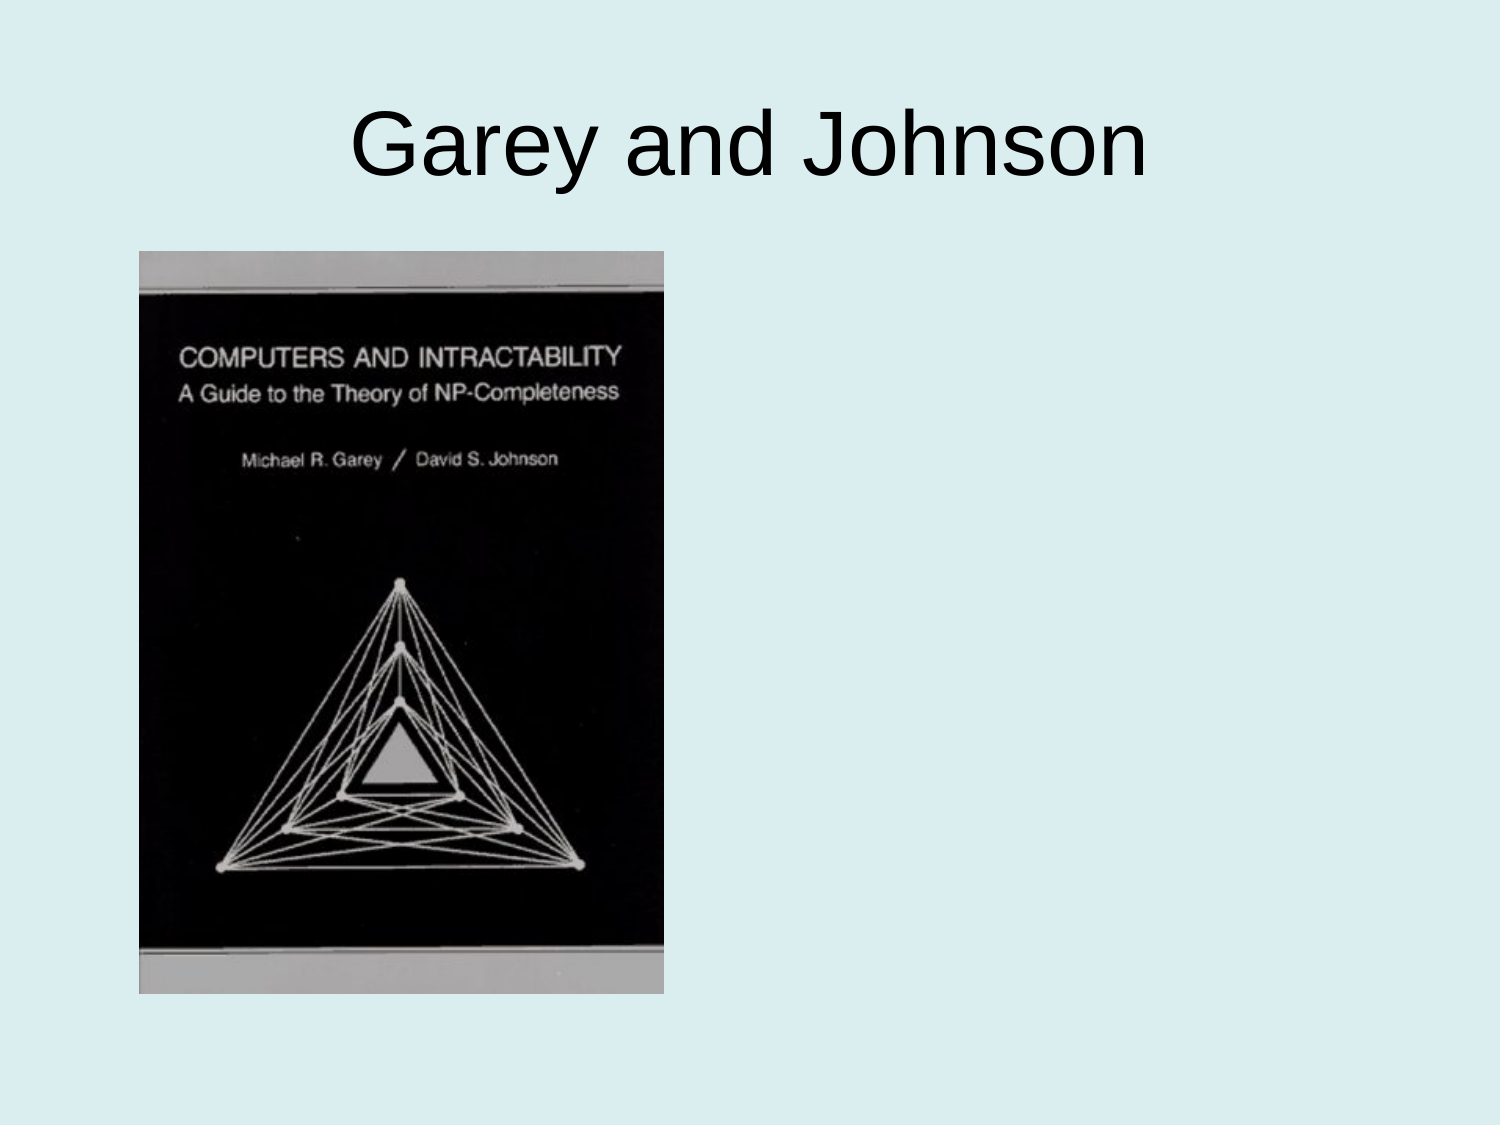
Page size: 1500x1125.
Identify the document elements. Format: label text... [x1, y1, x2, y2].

title Garey and Johnson [75, 45, 1425, 233]
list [139, 250, 664, 994]
